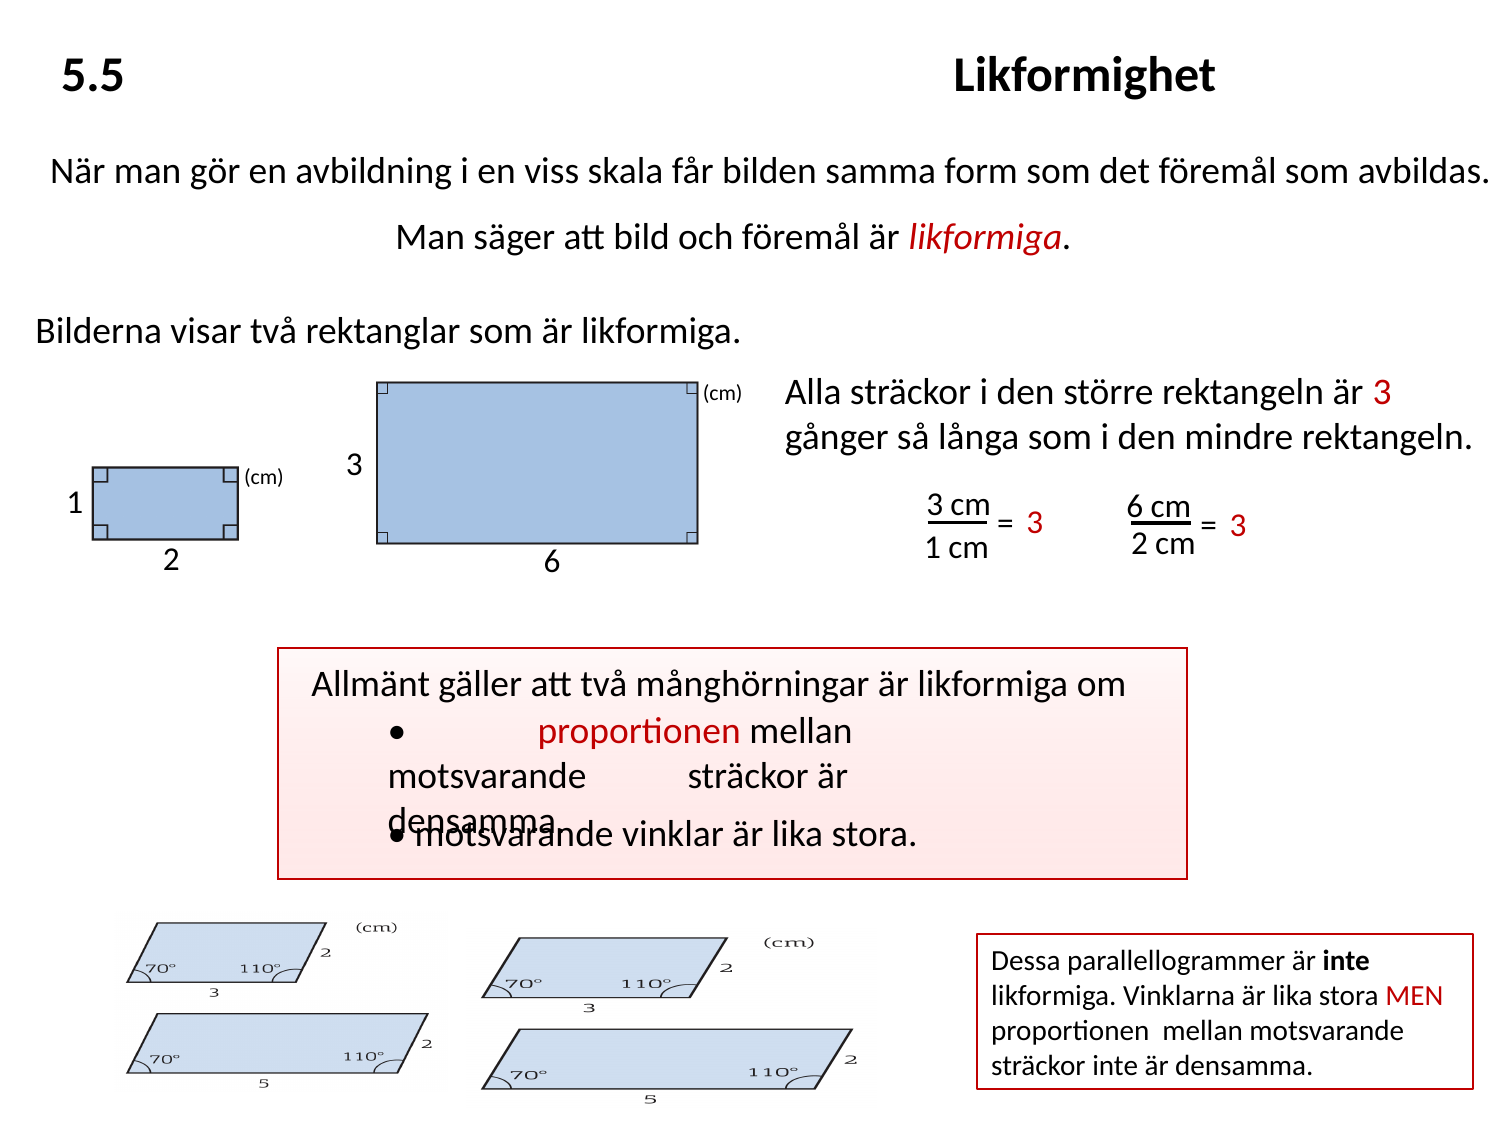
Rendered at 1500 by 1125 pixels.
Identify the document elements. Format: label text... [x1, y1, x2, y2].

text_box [1111, 476, 1260, 570]
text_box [331, 371, 771, 628]
text_box 5.5 Likformighet [46, 34, 1500, 110]
text_box Man säger att bild och föremål är likformiga. [380, 204, 1140, 265]
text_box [51, 454, 304, 627]
text_box Bilderna visar två rektanglar som är likformiga. [20, 298, 801, 359]
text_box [278, 648, 1206, 880]
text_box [903, 474, 1065, 574]
text_box Dessa parallellogrammer är inte likformiga. Vinklarna är lika stora MEN proportionen mellan motsvarande sträckor inte är densamma. [976, 934, 1473, 1089]
text_box Alla sträckor i den större rektangeln är 3 gånger så långa som i den mindre rektangeln. [770, 359, 1500, 465]
text_box När man gör en avbildning i en viss skala får bilden samma form som det föremål som avbildas. [35, 139, 1500, 199]
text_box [114, 911, 877, 1108]
